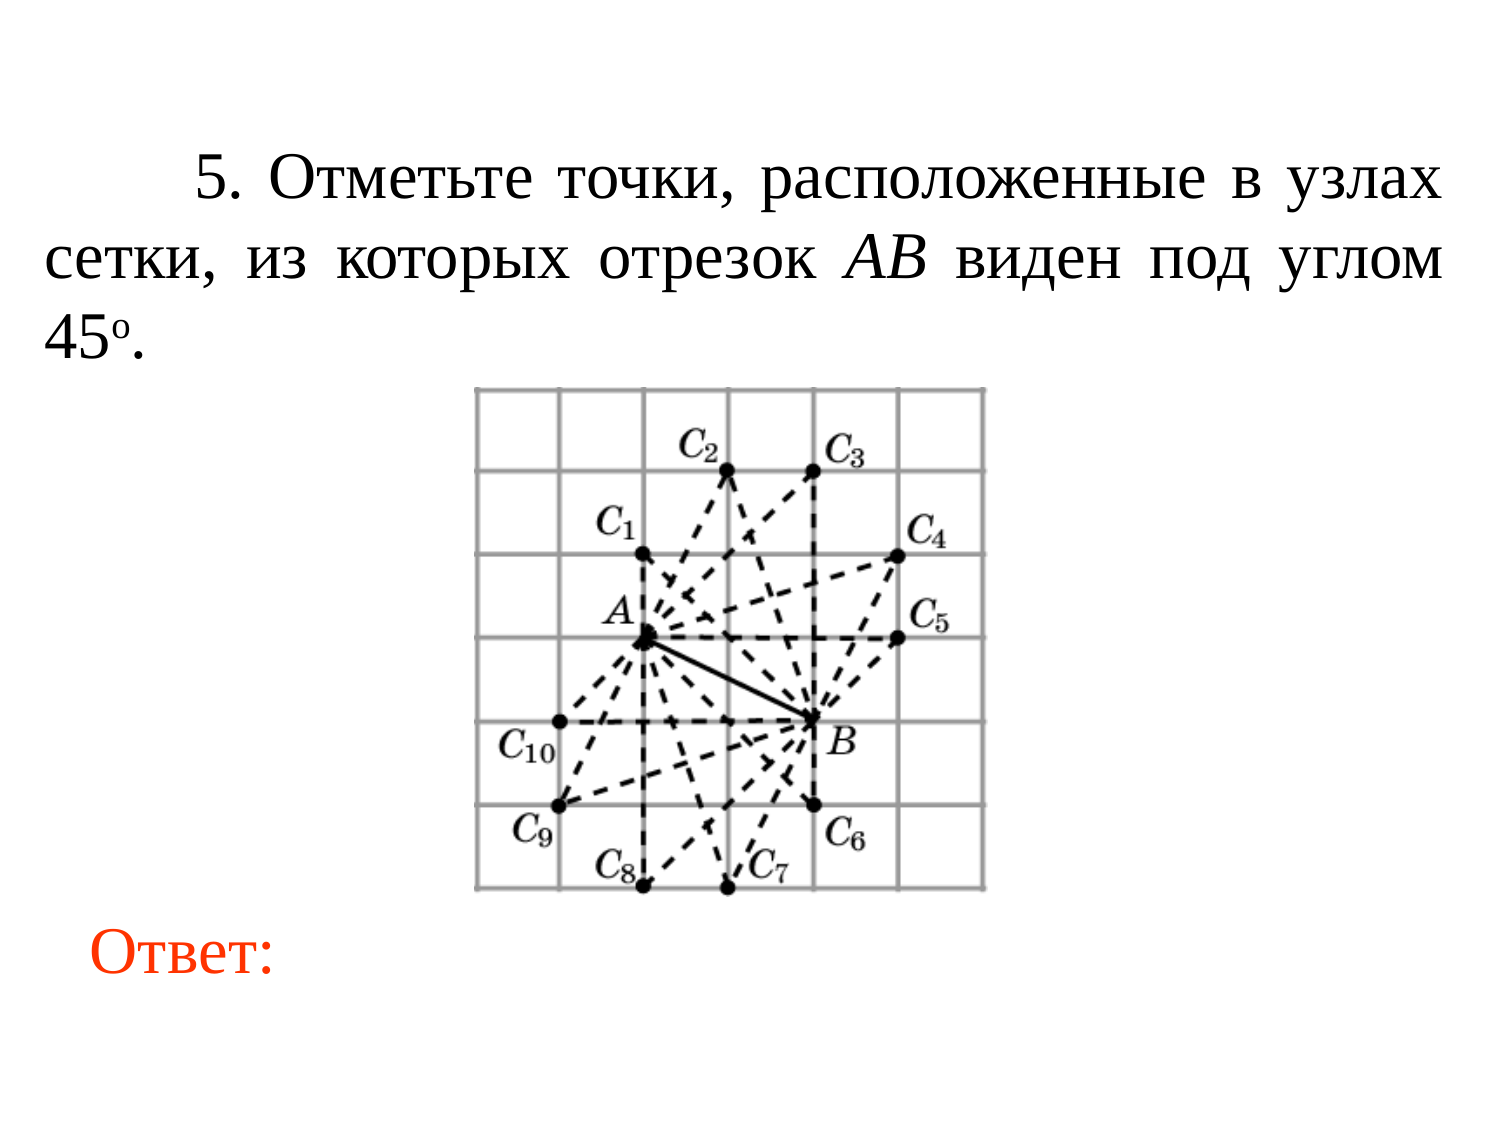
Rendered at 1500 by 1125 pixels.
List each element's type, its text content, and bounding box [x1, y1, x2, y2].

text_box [74, 387, 988, 996]
text_box 5. Отметьте точки, расположенные в узлах сетки, из которых отрезок AB виден под углом 45о. [29, 124, 1459, 380]
